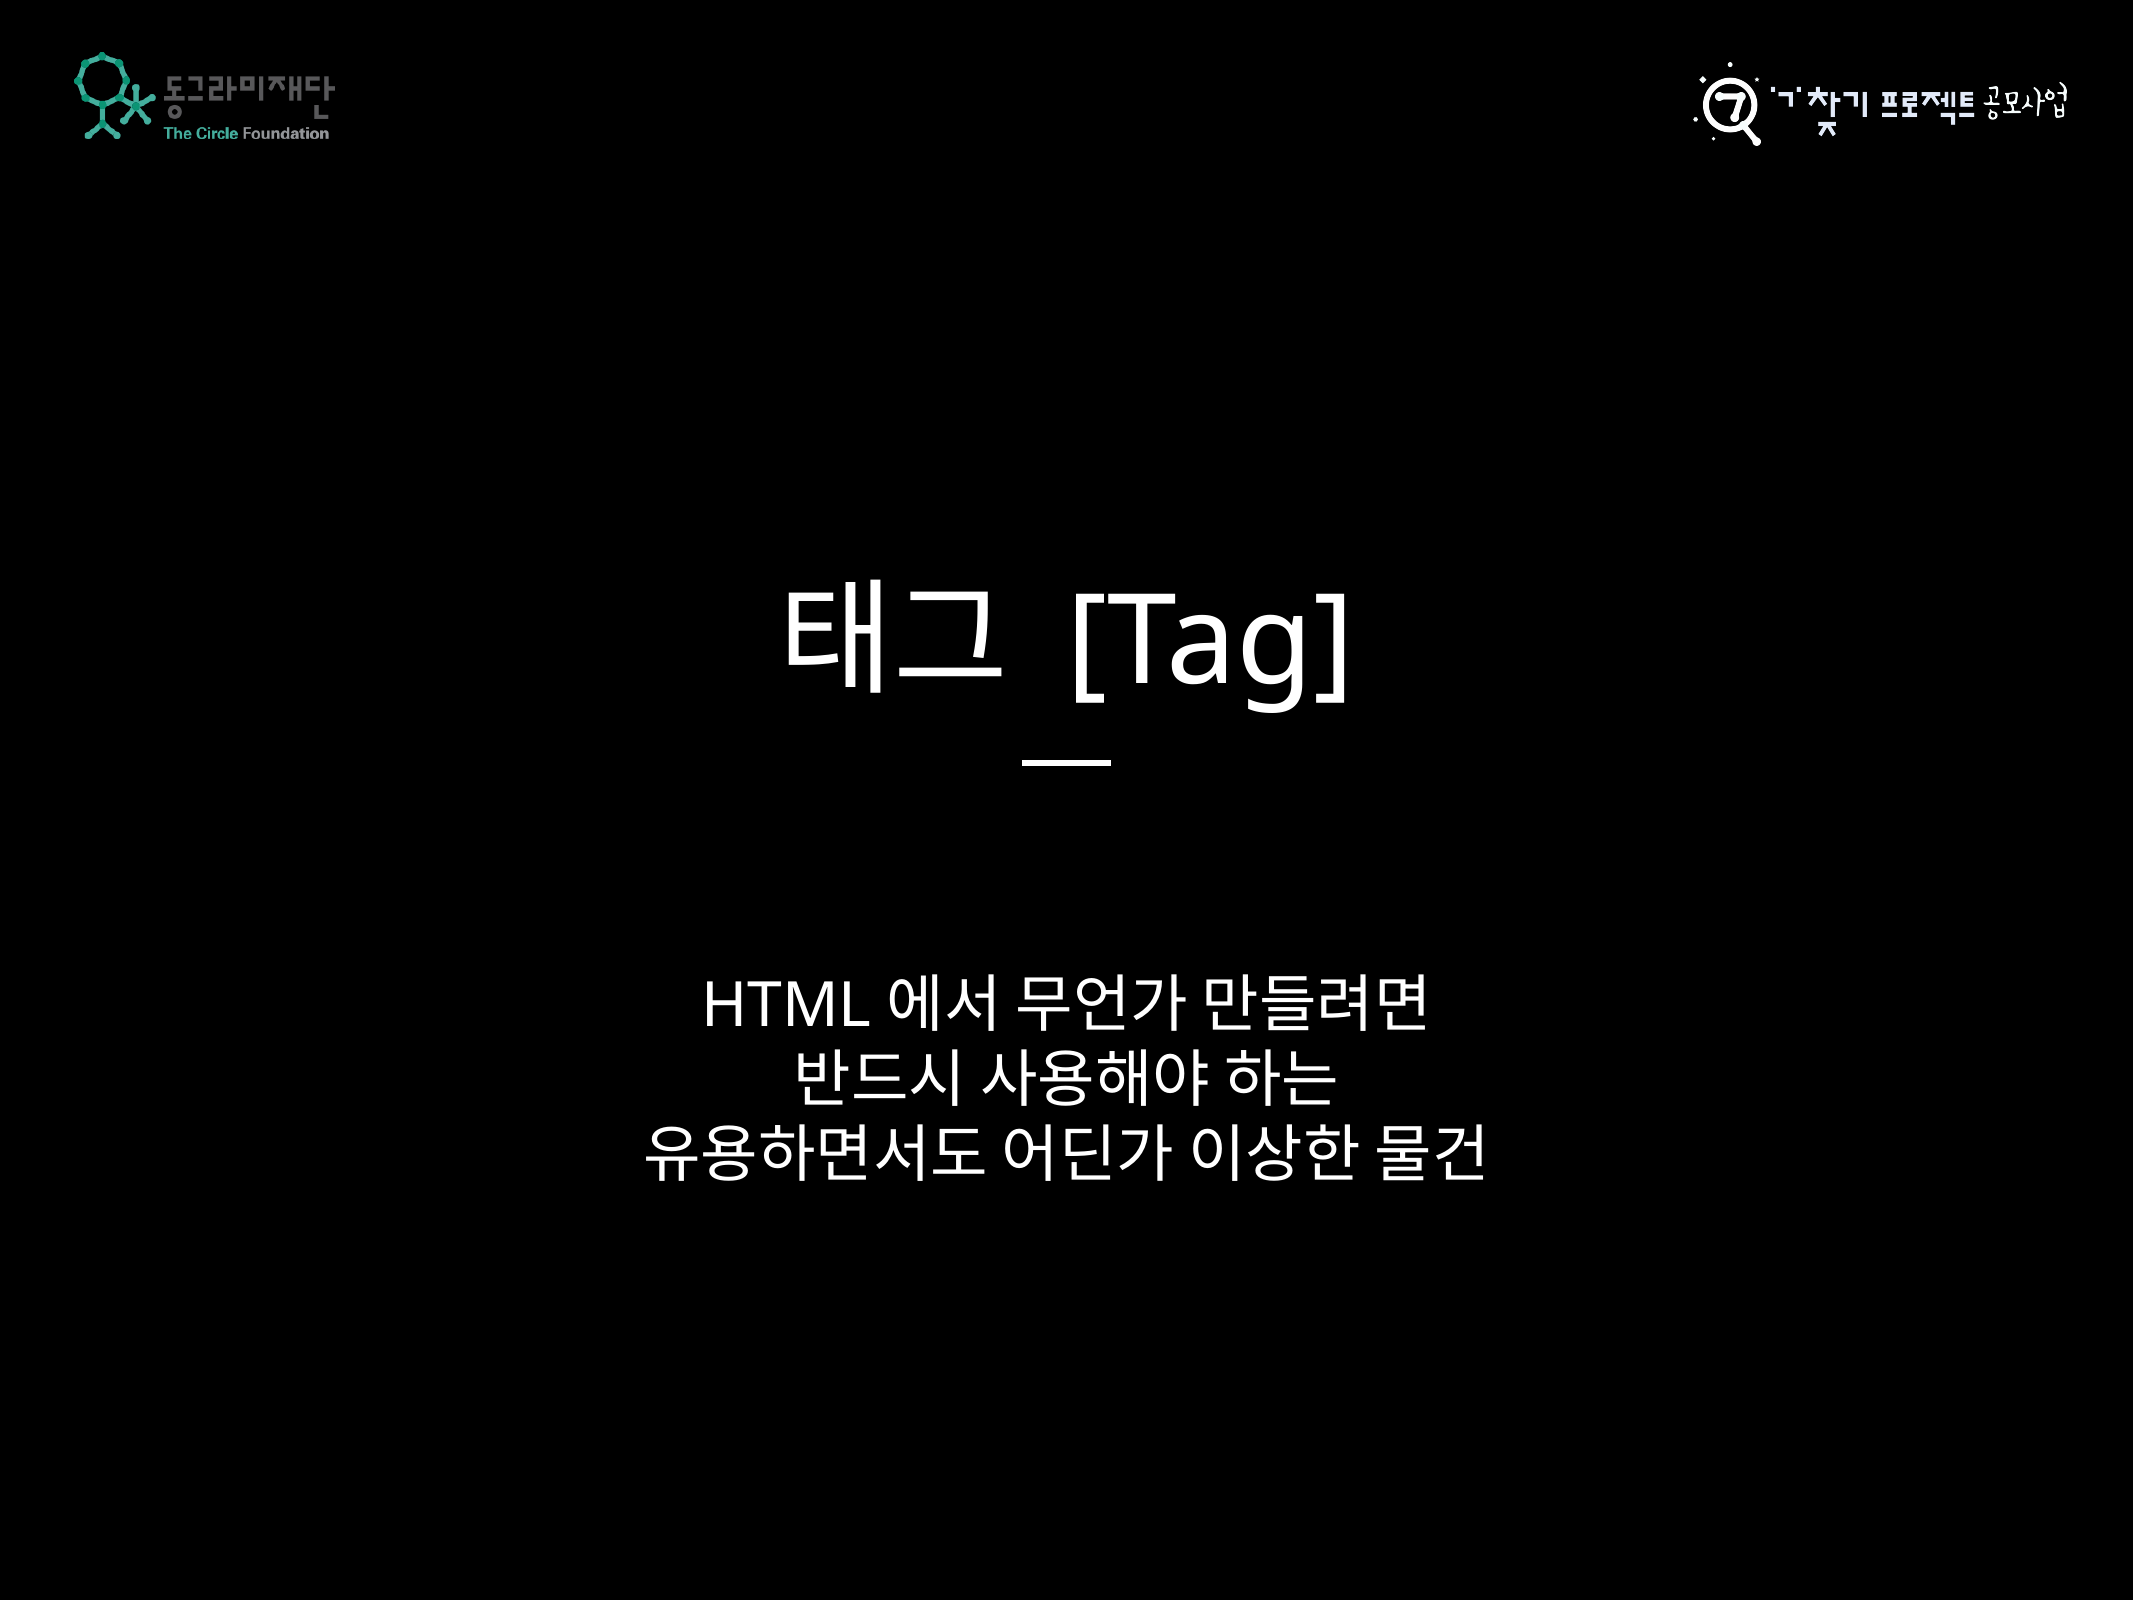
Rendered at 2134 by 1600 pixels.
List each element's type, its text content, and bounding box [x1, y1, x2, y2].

picture [74, 52, 335, 139]
picture [1693, 61, 2067, 146]
text_box 태그 [Tag] [769, 550, 1364, 717]
text_box HTML에서 무언가 만들려면 반드시 사용해야 하는 유용하면서도 어딘가 이상한 물건 [634, 955, 1499, 1197]
